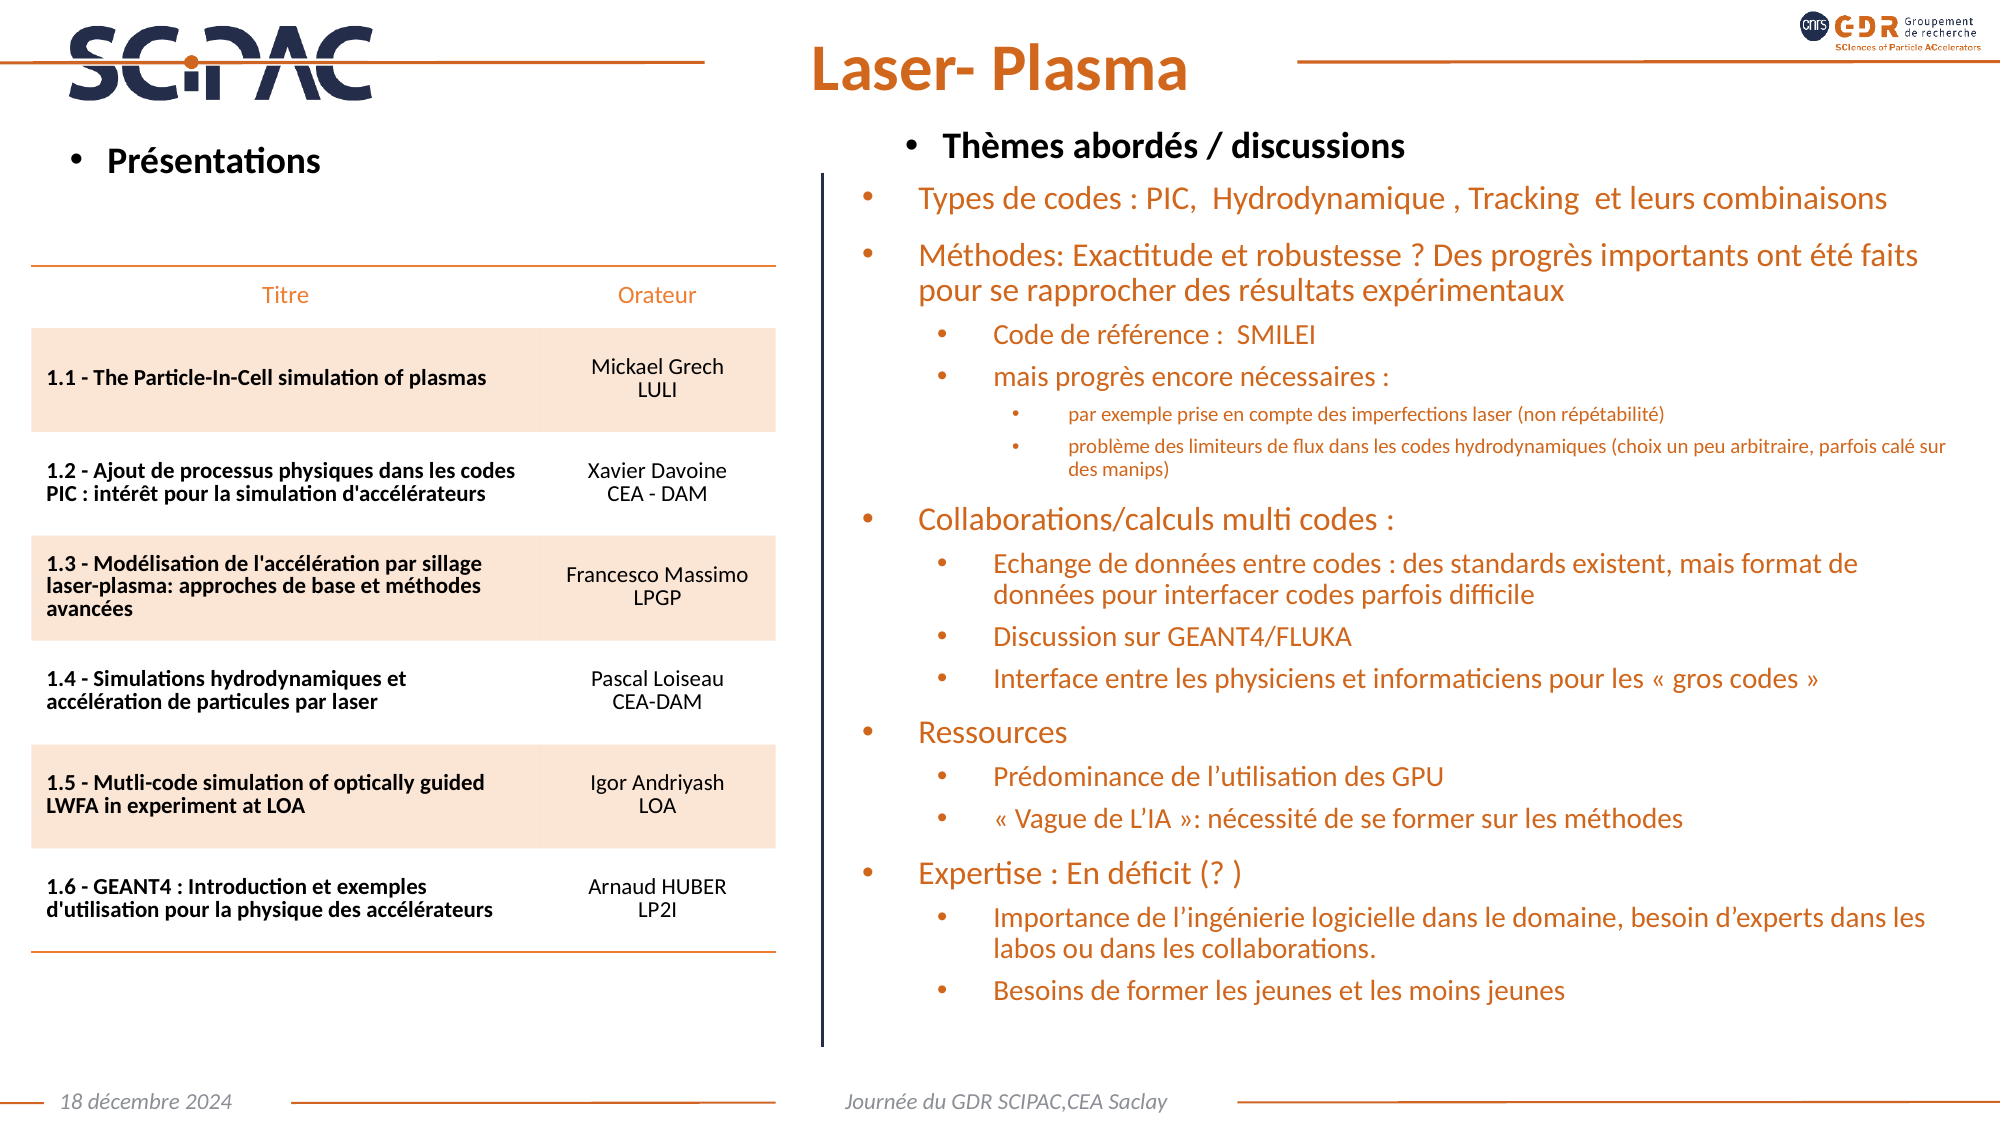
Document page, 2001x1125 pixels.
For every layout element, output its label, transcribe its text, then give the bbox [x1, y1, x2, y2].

table_cell Pascal Loiseau CEA-DAM [540, 641, 776, 745]
picture [64, 65, 377, 105]
text_box Présentations [55, 133, 741, 202]
table_cell 1.3 - Modélisation de l'accélération par sillage laser-plasma: approches de base et méthodes avancées [31, 536, 540, 641]
table_cell Xavier Davoine CEA - DAM [540, 432, 776, 536]
table_cell Arnaud HUBER LP2I [540, 848, 776, 951]
slide_number 18 décembre 2024 [44, 1075, 292, 1125]
table_header Titre [31, 267, 540, 328]
table_cell 1.6 - GEANT4 : Introduction et exemples d'utilisation pour la physique des accélérateurs [31, 848, 540, 951]
text_box Types de codes : PIC, Hydrodynamique , Tracking et leurs combinaisons Méthodes: Exactitude et robustesse ? Des progrès importants ont été faits pour se rapprocher des résultats expérimentaux Code de référence : SMILEI mais progrès encore nécessaires : par exemple prise en compte des imperfections laser (non répétabilité) problème des limiteurs de flux dans les codes hydrodynamiques (choix un peu arbitraire, parfois calé sur des manips) Collaborations/calculs multi codes : Echange de données entre codes : des standards existent, mais format de données pour interfacer codes parfois difficile Discussion sur GEANT4/FLUKA Interface entre les physiciens et informaticiens pour les « gros codes » Ressources Prédominance de l’utilisation des GPU « Vague de L’IA »: nécessité de se former sur les méthodes Expertise : En déficit (? ) Importance de l’ingénierie logicielle dans le domaine, besoin d’experts dans les labos ou dans les collaborations. Besoins de former les jeunes et les moins jeunes [847, 173, 1969, 1019]
table_cell Mickael Grech LULI [540, 328, 776, 432]
footer Journée du GDR SCIPAC,CEA Saclay [775, 1076, 1238, 1124]
table_cell 1.2 - Ajout de processus physiques dans les codes PIC : intérêt pour la simulation d'accélérateurs [31, 432, 540, 536]
picture [1797, 9, 1985, 52]
text_box Thèmes abordés / discussions [890, 118, 1449, 173]
title Laser- Plasma [704, 0, 1298, 138]
table_cell 1.4 - Simulations hydrodynamiques et accélération de particules par laser [31, 641, 540, 745]
table_header Orateur [540, 267, 776, 328]
table_cell Igor Andriyash LOA [540, 745, 776, 848]
picture [64, 21, 377, 61]
table_cell 1.1 - The Particle-In-Cell simulation of plasmas [31, 328, 540, 432]
table_cell 1.5 - Mutli-code simulation of optically guided LWFA in experiment at LOA [31, 745, 540, 848]
table_cell Francesco Massimo LPGP [540, 536, 776, 641]
